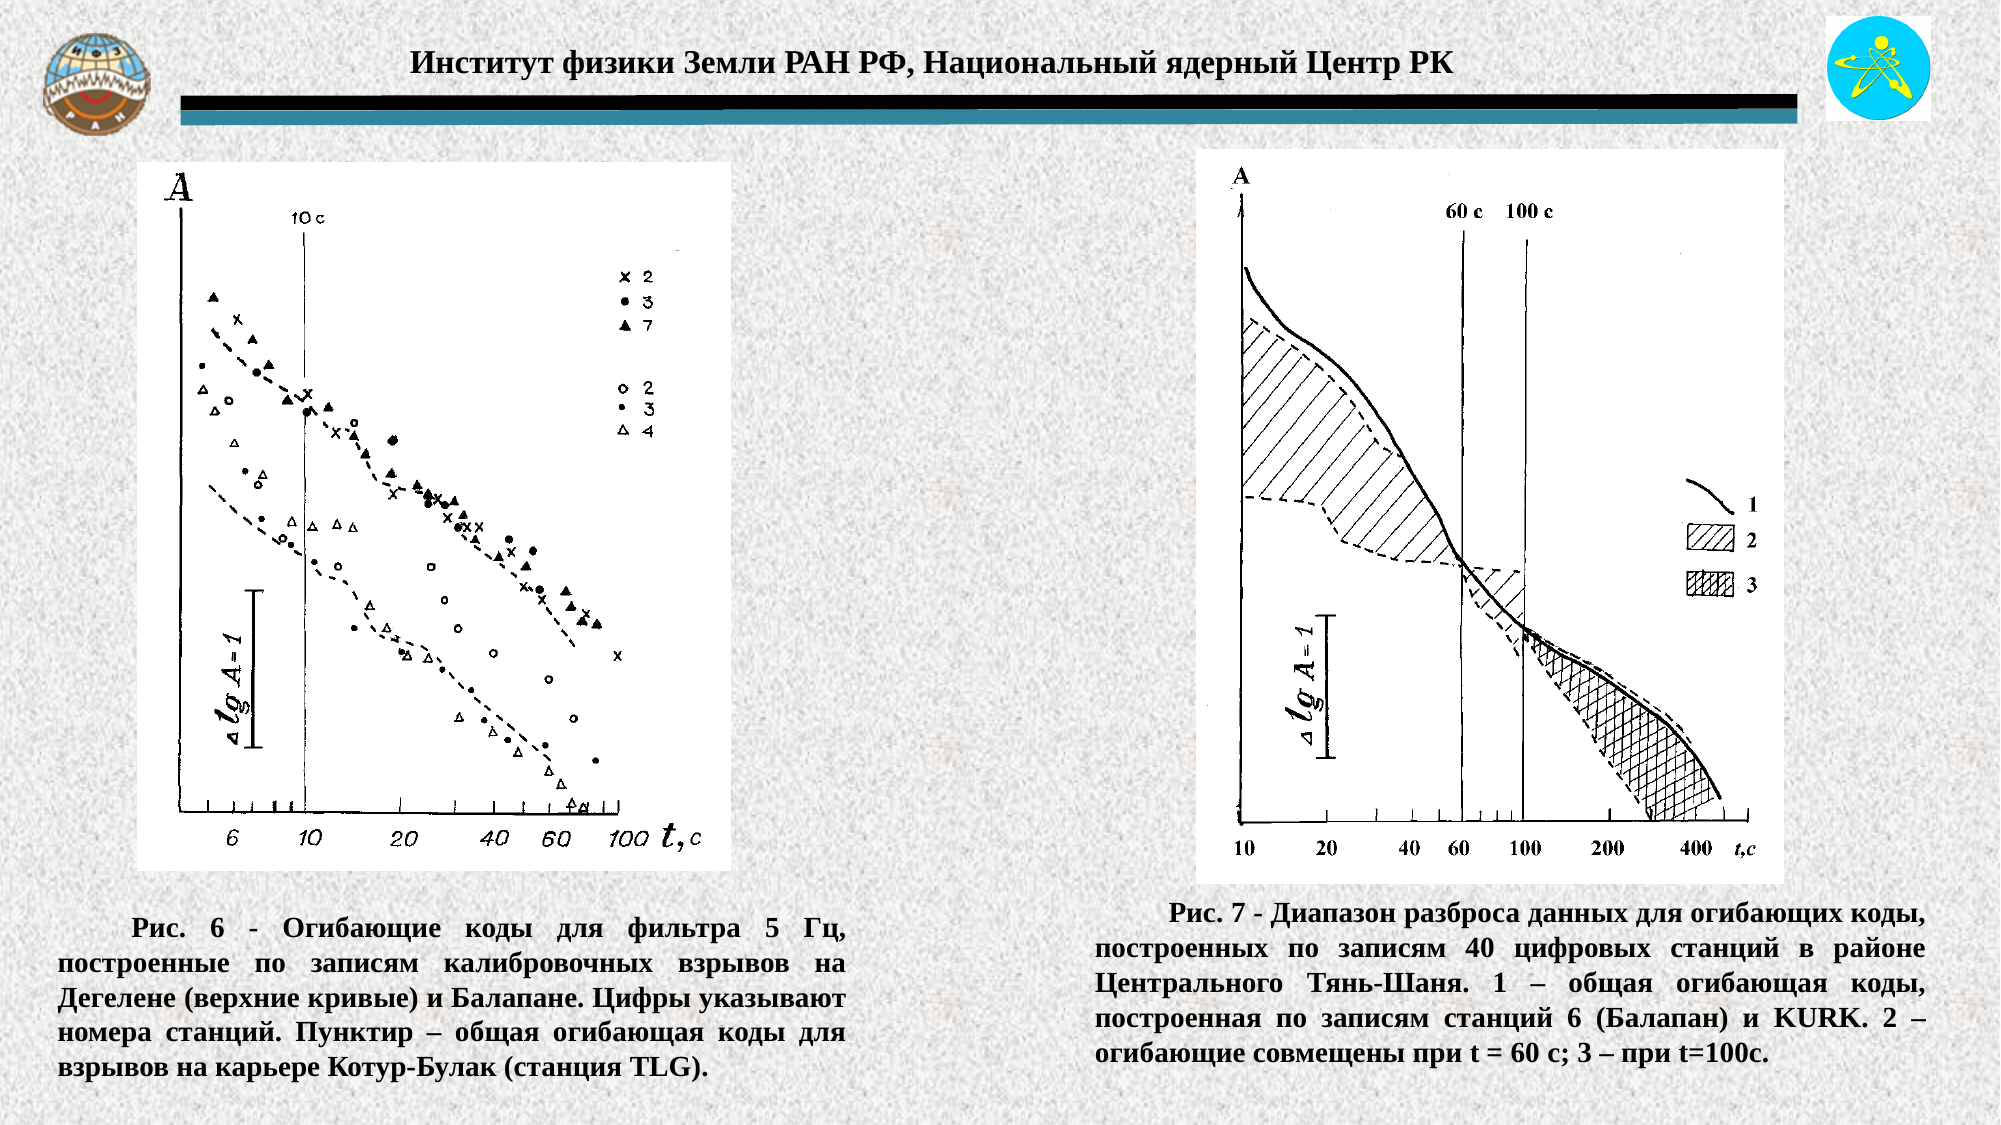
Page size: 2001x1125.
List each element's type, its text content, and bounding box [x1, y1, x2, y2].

text_box Рис. 7 - Диапазон разброса данных для огибающих коды, построенных по записям 40 цифровых станций в районе Центрального Тянь-Шаня. 1 – общая огибающая коды, построенная по записям станций 6 (Балапан) и KURK. 2 – огибающие совмещены при t = 60 с; 3 – при t=100с. [1079, 886, 1942, 1076]
text_box Риc. 6 - Огибающие коды для фильтра 5 Гц, построенные по записям калибровочных взрывов на Дегелене (верхние кривые) и Балапане. Цифры указывают номера станций. Пунктир – общая огибающая коды для взрывов на карьере Котур-Булак (станция TLG). [42, 900, 862, 1091]
picture [0, 0, 2001, 1125]
text_box Институт физики Земли РАН РФ, Национальный ядерный Центр РК [394, 32, 1470, 88]
